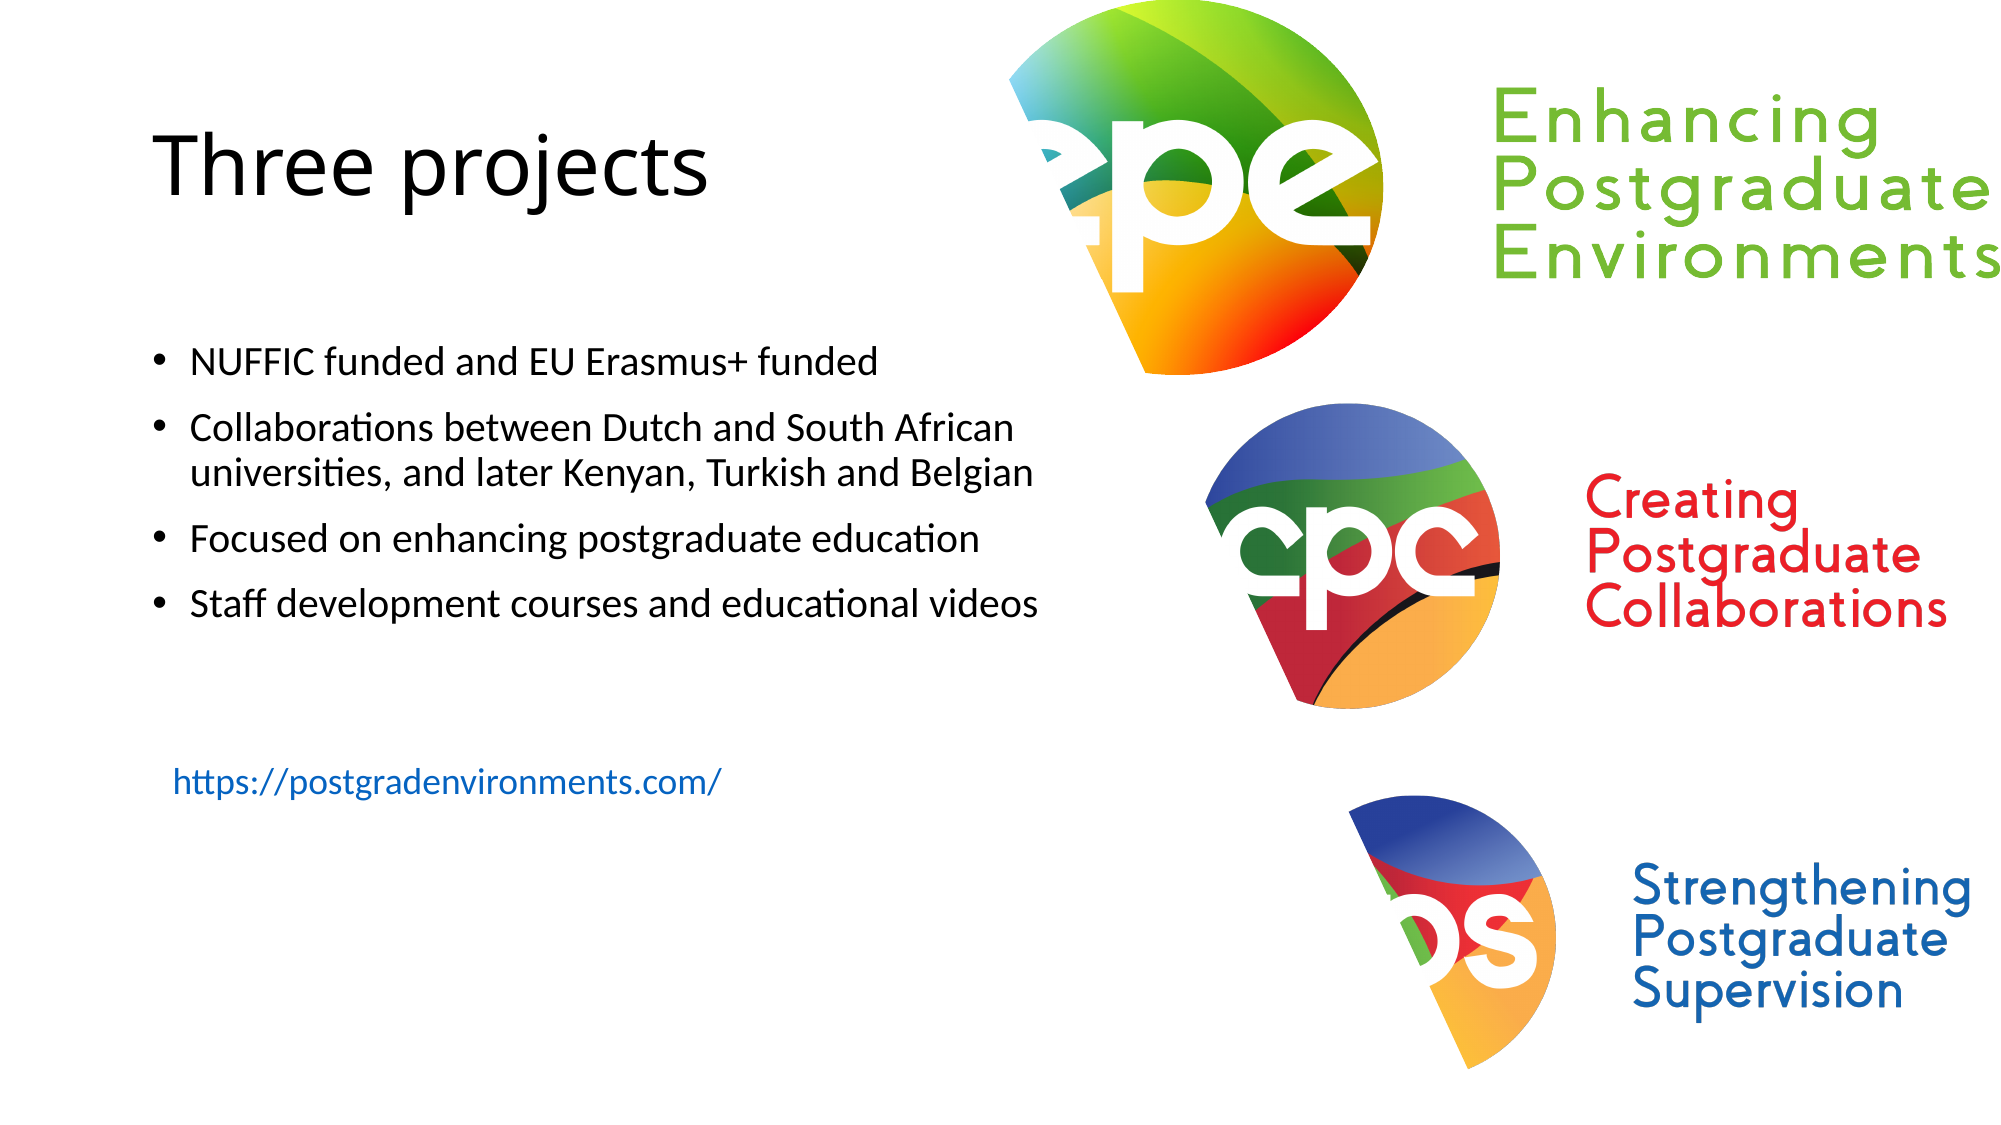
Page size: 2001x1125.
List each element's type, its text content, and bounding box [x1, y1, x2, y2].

picture [972, 0, 2000, 1125]
list NUFFIC funded and EU Erasmus+ funded Collaborations between Dutch and South African universities, and later Kenyan, Turkish and Belgian Focused on enhancing postgraduate education Staff development courses and educational videos [137, 331, 1074, 1014]
text_box https://postgradenvironments.com/ [157, 749, 906, 855]
title Three projects [137, 59, 972, 278]
